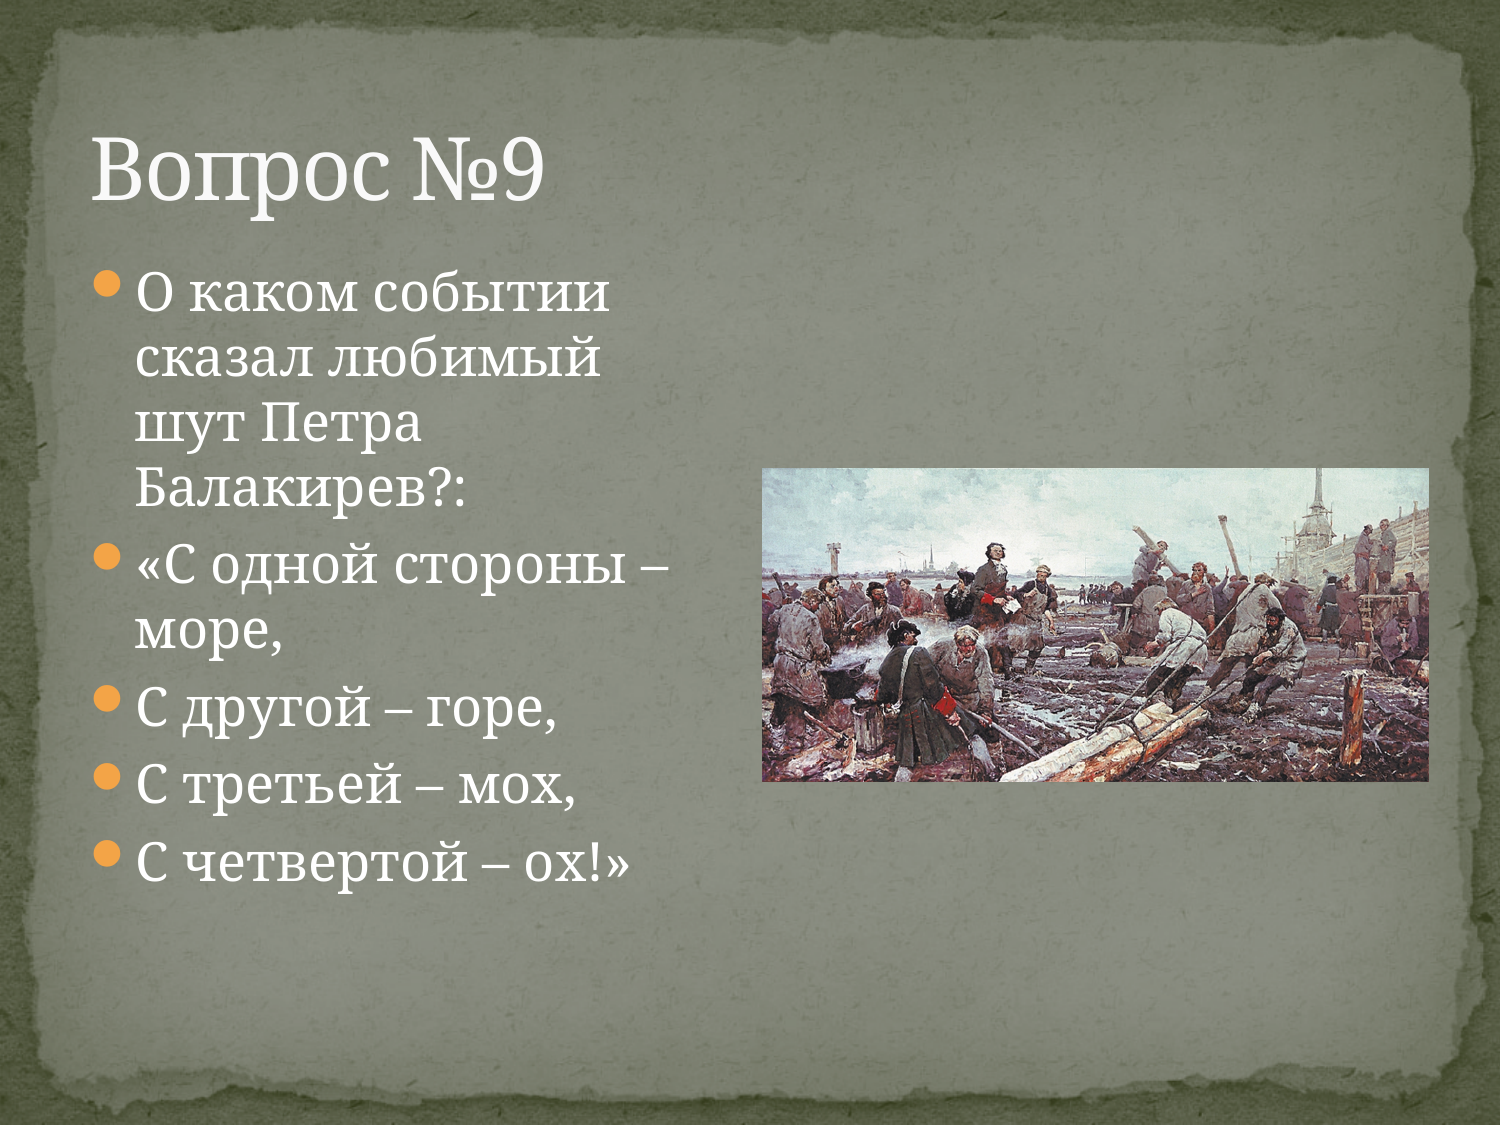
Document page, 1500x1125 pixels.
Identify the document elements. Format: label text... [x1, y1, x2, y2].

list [765, 471, 1428, 781]
list О каком событии сказал любимый шут Петра Балакирев?: «С одной стороны – море, С другой – горе, С третьей – мох, С четвертой – ох!» [75, 249, 741, 1000]
title Вопрос №9 [74, 24, 1425, 225]
